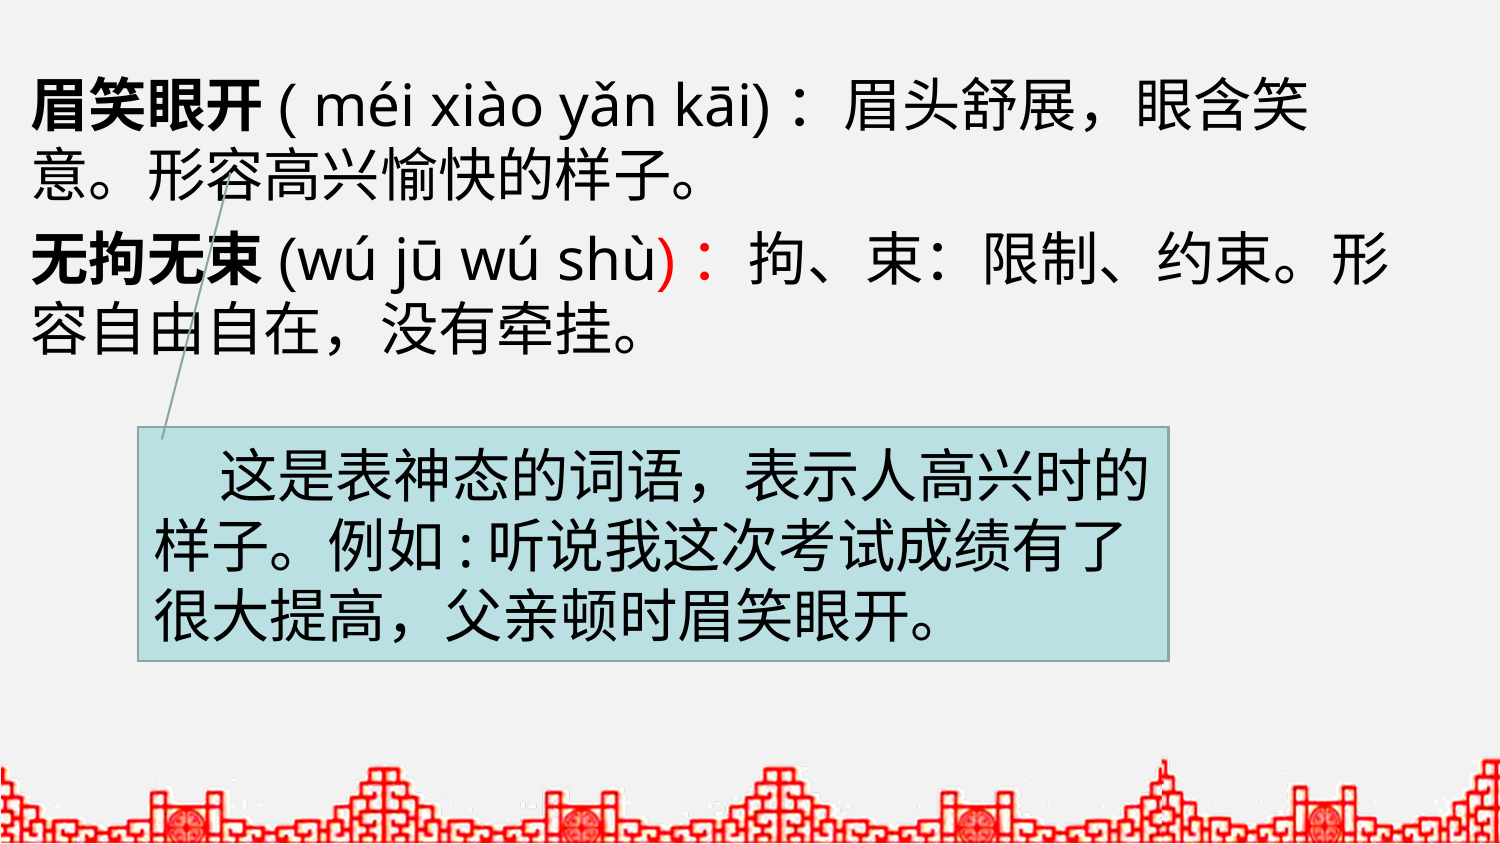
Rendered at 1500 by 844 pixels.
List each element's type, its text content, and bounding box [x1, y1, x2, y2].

text_box 眉笑眼开( méi xiào yǎn kāi)：眉头舒展，眼含笑意。形容高兴愉快的样子。 [15, 61, 1376, 214]
text_box 这是表神态的词语，表示人高兴时的样子。例如:听说我这次考试成绩有了很大提高，父亲顿时眉笑眼开。 [137, 172, 1170, 662]
text_box 无拘无束(wú jū wú shù)：拘、束：限制、约束。形容自由自在，没有牵挂。 [181, 214, 1425, 370]
text_box 无拘无束(wú jū wú shù)：拘、束：限制、约束。形容自由自在，没有牵挂。 [15, 214, 218, 370]
